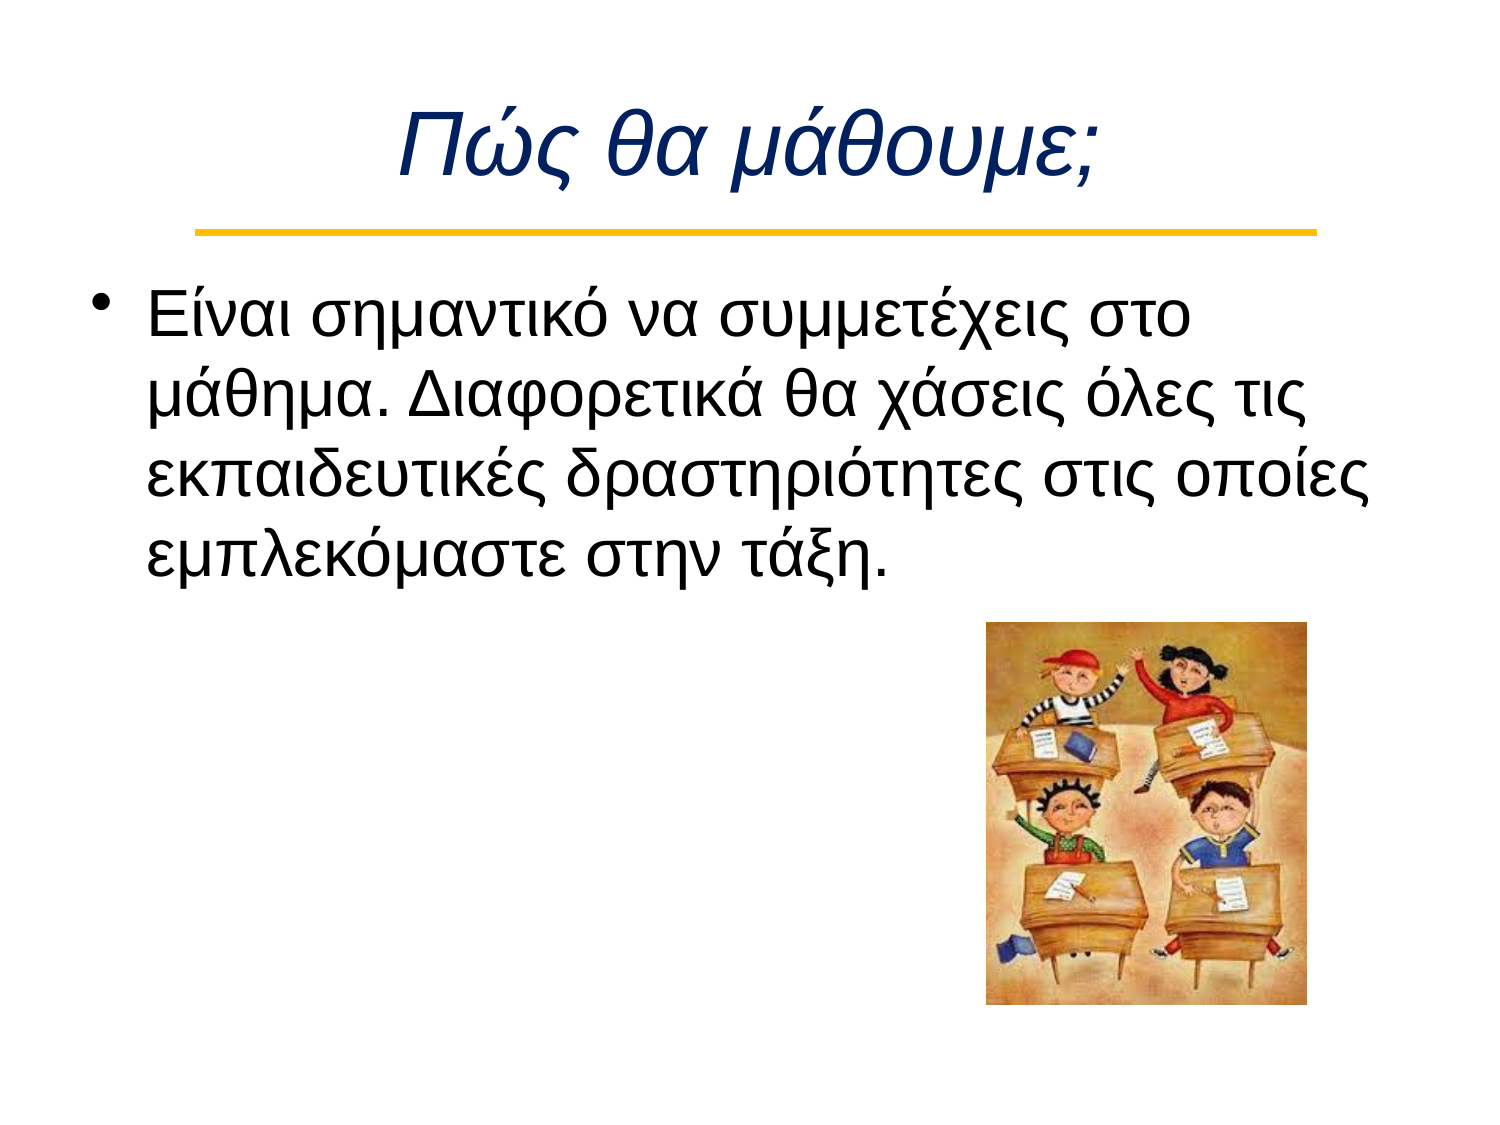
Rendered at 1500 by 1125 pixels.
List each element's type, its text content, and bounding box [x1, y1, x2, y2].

title Πώς θα μάθουμε; [75, 45, 1425, 233]
picture [986, 622, 1307, 1005]
list Είναι σημαντικό να συμμετέχεις στο μάθημα. Διαφορετικά θα χάσεις όλες τις εκπαιδευτικές δραστηριότητες στις οποίες εμπλεκόμαστε στην τάξη. [75, 262, 1425, 1005]
